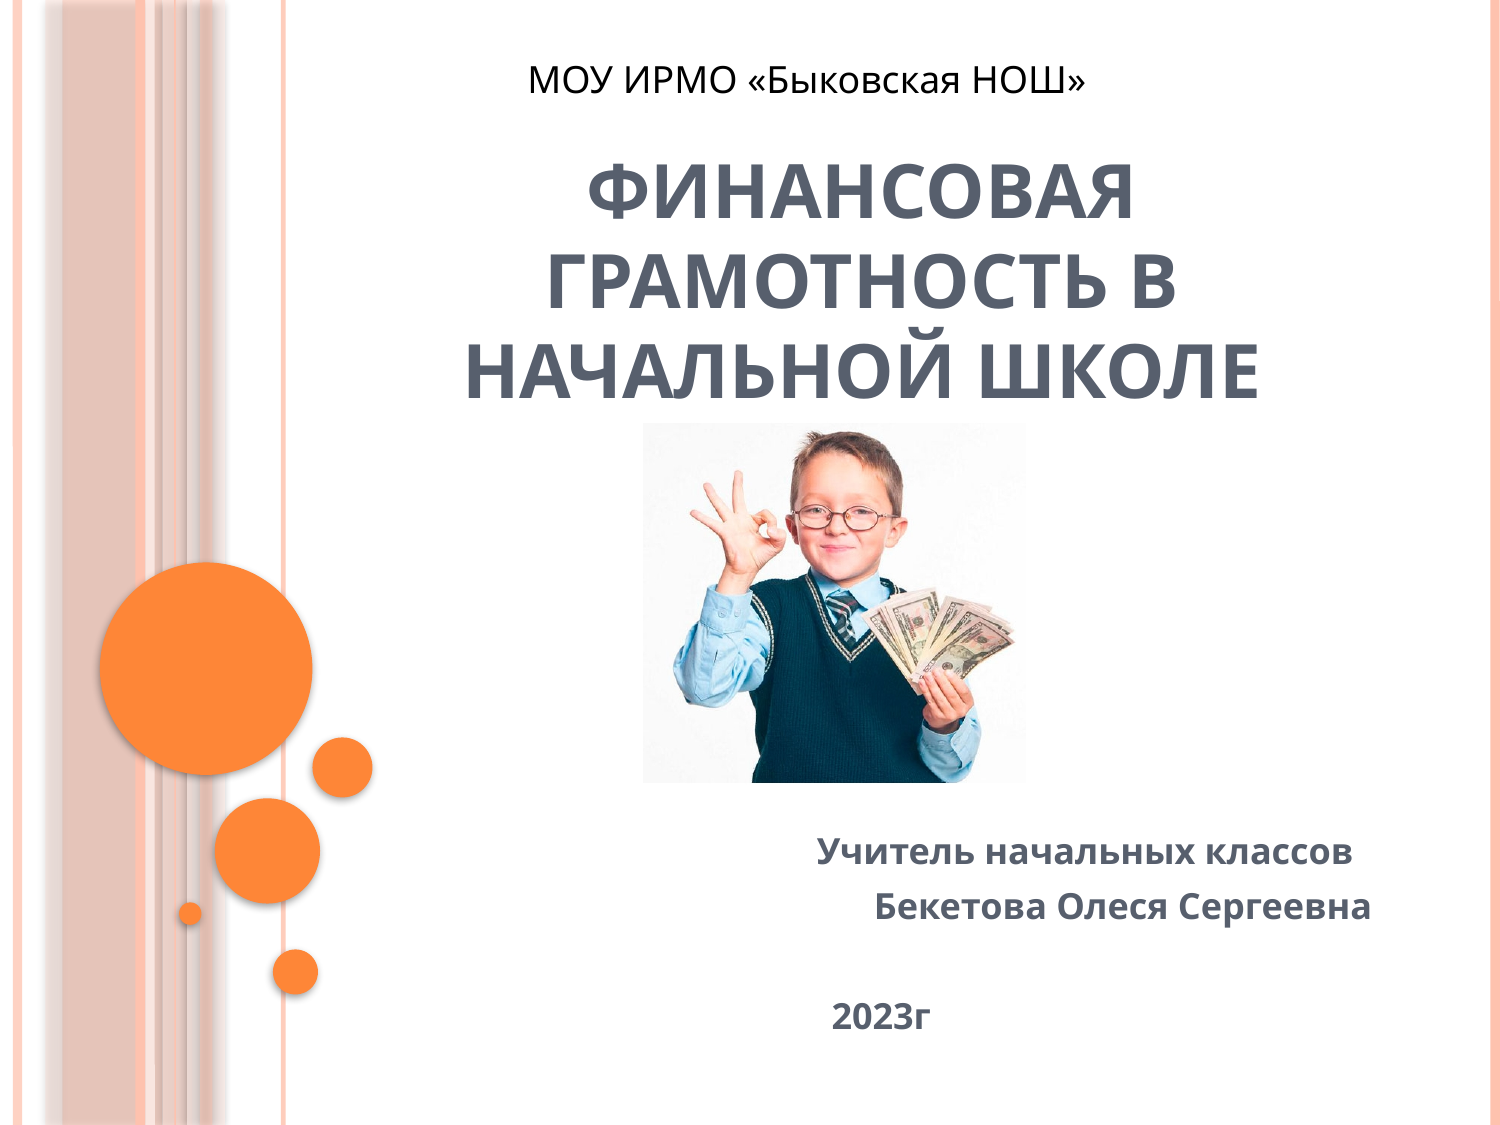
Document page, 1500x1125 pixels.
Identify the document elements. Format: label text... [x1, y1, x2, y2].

subtitle Учитель начальных классов Бекетова Олеся Сергеевна 2023г [375, 820, 1388, 1046]
text_box МОУ ИРМО «Быковская НОШ» [512, 48, 1102, 109]
picture [643, 420, 1026, 785]
title Финансовая грамотность в начальной школе [289, 110, 1436, 421]
